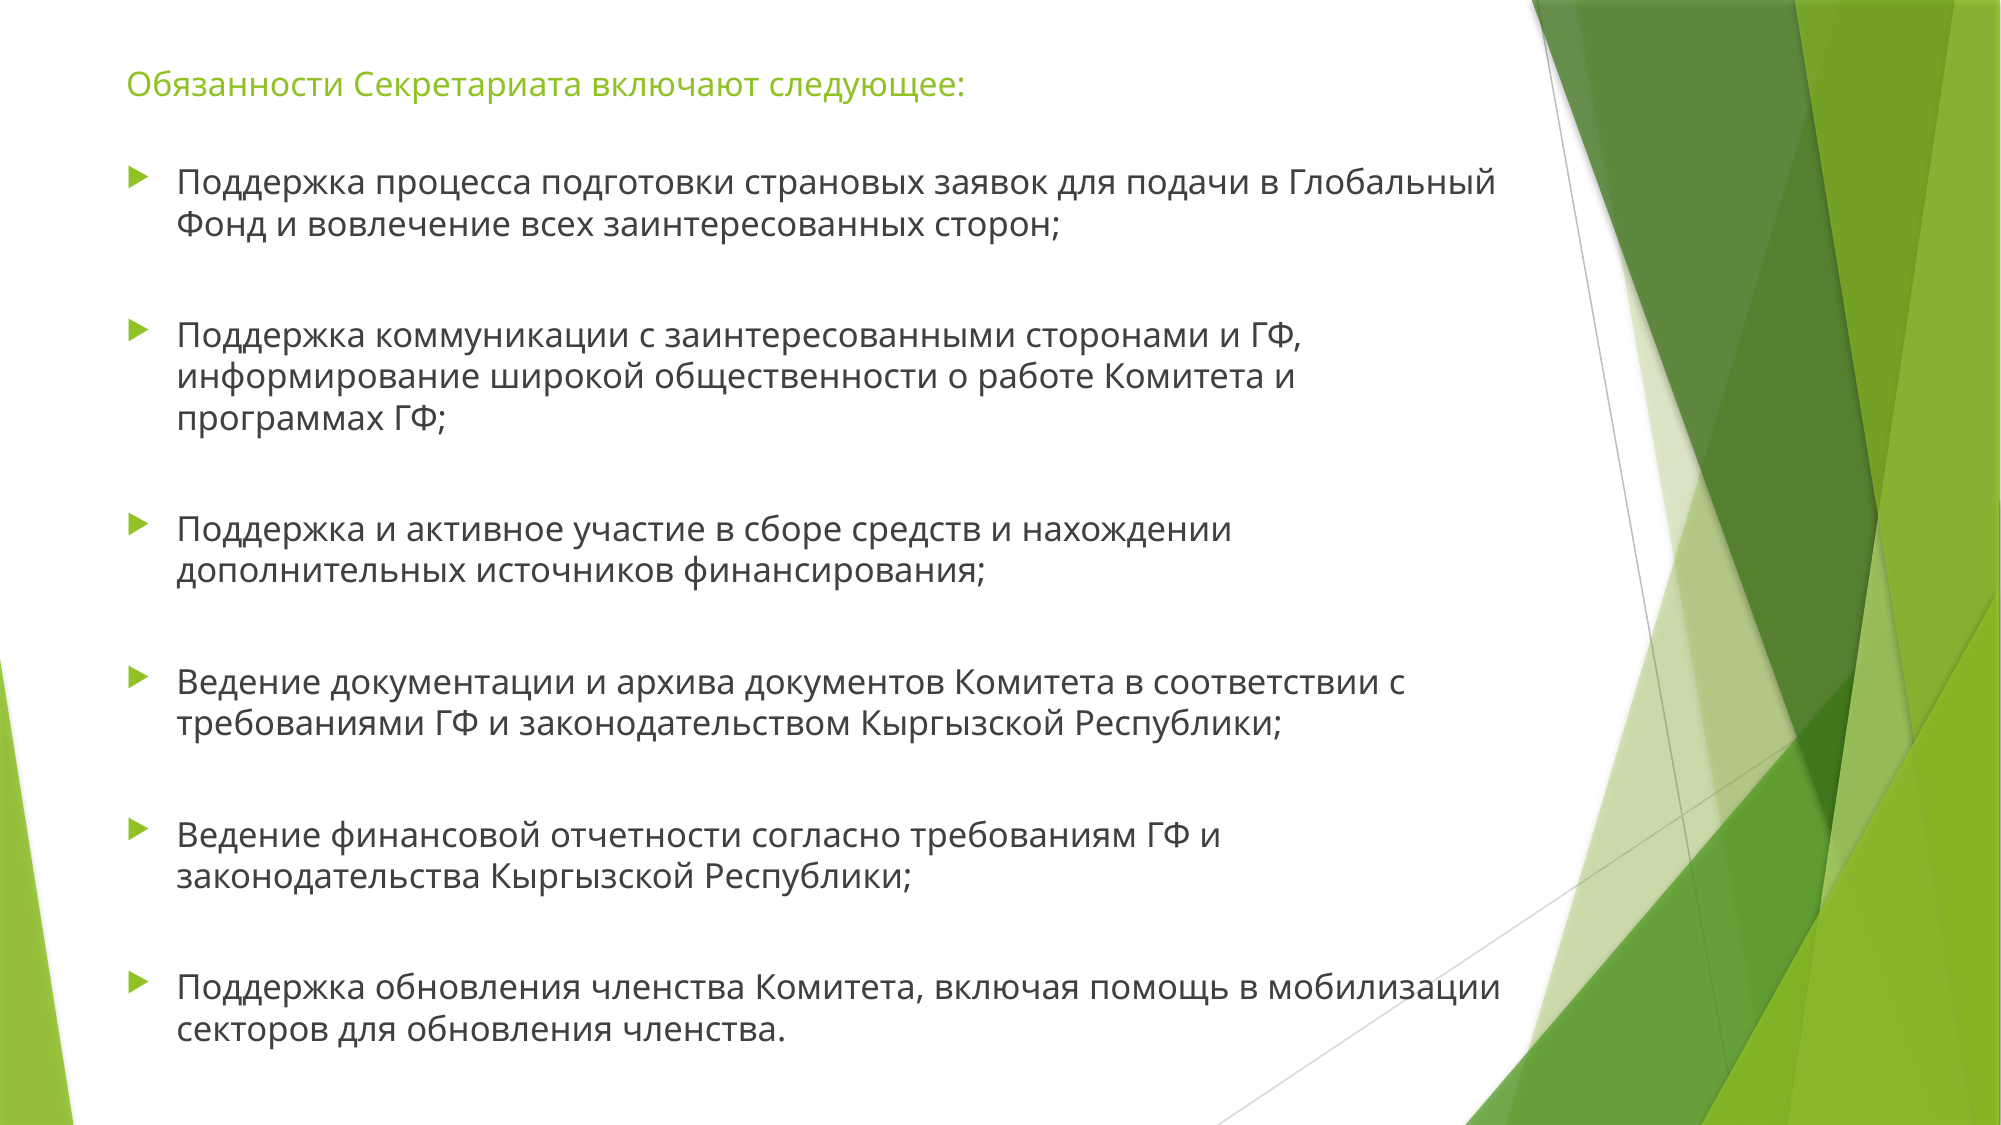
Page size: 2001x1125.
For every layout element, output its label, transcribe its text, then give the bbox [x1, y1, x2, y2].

title Обязанности Секретариата включают следующее: [111, 55, 1522, 152]
list Поддержка процесса подготовки страновых заявок для подачи в Глобальный Фонд и вовлечение всех заинтересованных сторон; Поддержка коммуникации с заинтересованными сторонами и ГФ, информирование широкой общественности о работе Комитета и программах ГФ; Поддержка и активное участие в сборе средств и нахождении дополнительных источников финансирования; Ведение документации и архива документов Комитета в соответствии с требованиями ГФ и законодательством Кыргызской Республики; Ведение финансовой отчетности согласно требованиям ГФ и законодательства Кыргызской Республики; Поддержка обновления членства Комитета, включая помощь в мобилизации секторов для обновления членства. [111, 152, 1522, 1065]
